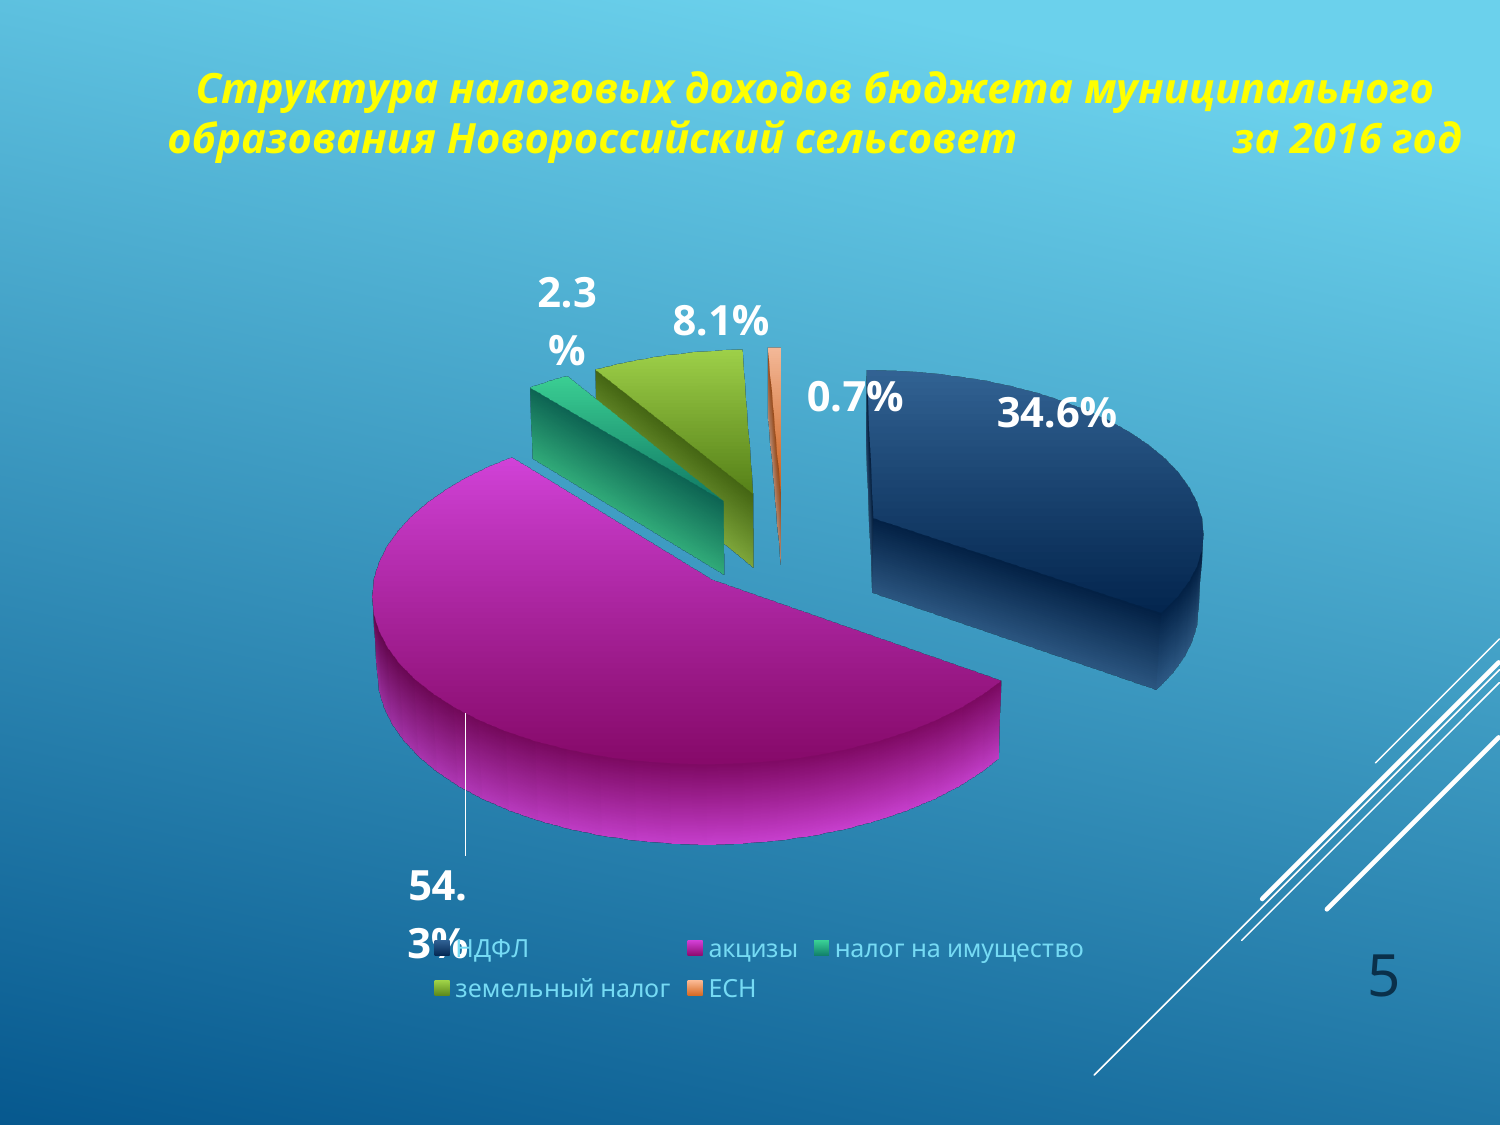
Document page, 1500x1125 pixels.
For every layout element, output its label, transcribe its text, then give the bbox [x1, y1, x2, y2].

text_box Структура налоговых доходов бюджета муниципального образования Новороссийский сельсовет за 2016 год [147, 54, 1483, 170]
chart [249, 251, 1270, 1012]
slide_number 5 [1275, 915, 1416, 1025]
